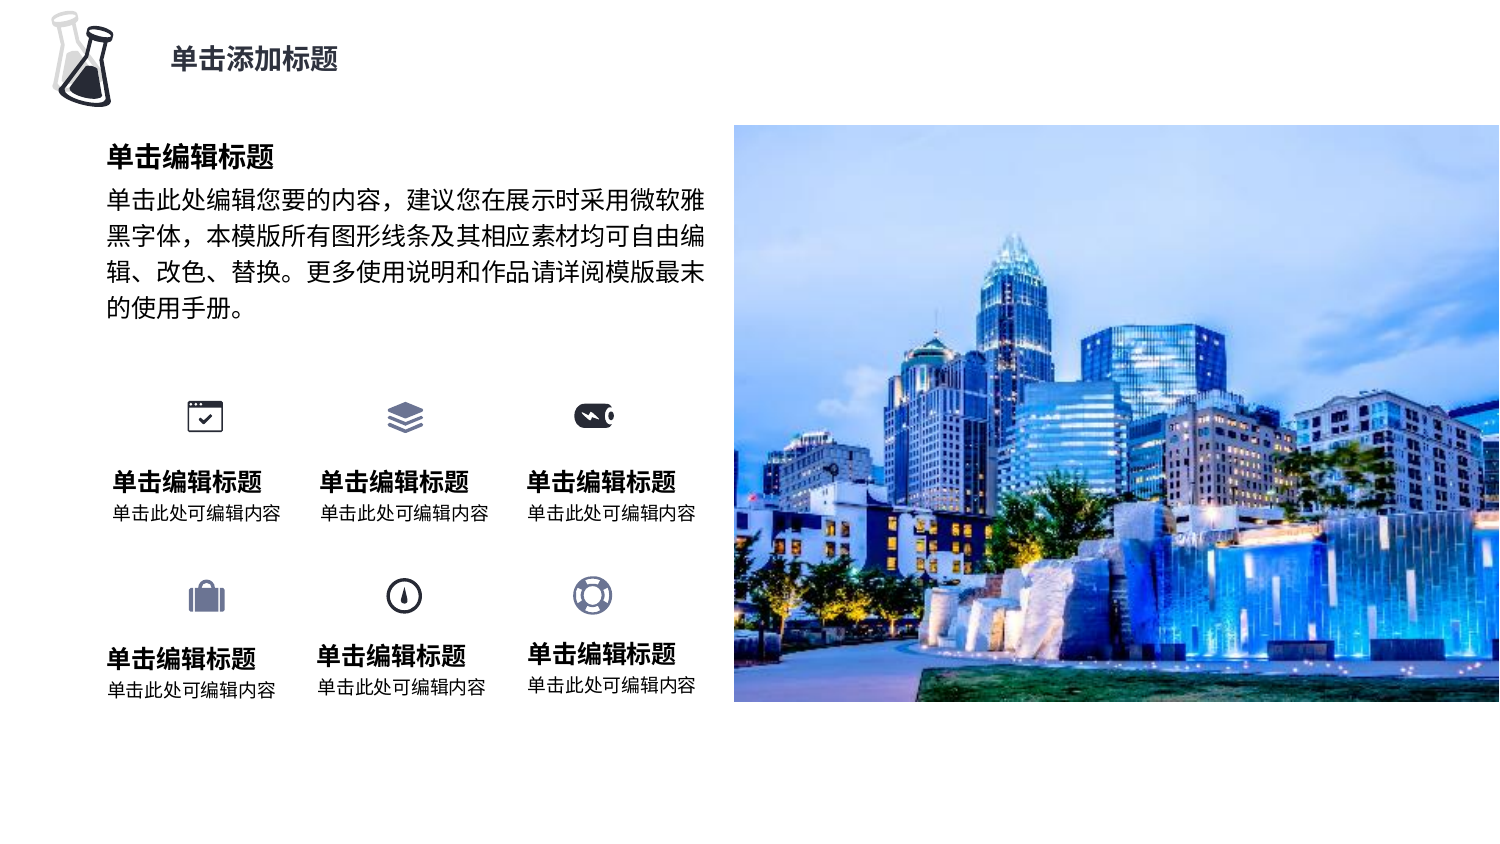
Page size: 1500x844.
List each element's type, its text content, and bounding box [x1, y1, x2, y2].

text_box [387, 415, 424, 426]
text_box [608, 411, 614, 421]
text_box 单击此处编辑您要的内容，建议您在展示时采用微软雅黑字体，本模版所有图形线条及其相应素材均可自由编辑、改色、替换。更多使用说明和作品请详阅模版最末的使用手册。 [106, 178, 722, 323]
picture [734, 125, 1499, 702]
text_box [387, 422, 424, 433]
text_box [574, 403, 612, 428]
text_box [112, 466, 318, 525]
text_box [386, 578, 423, 614]
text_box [526, 466, 733, 525]
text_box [106, 643, 313, 702]
text_box [187, 400, 223, 433]
text_box 单击添加标题 [155, 34, 492, 83]
text_box 单击编辑标题 [106, 139, 702, 173]
text_box [387, 401, 424, 419]
text_box [188, 579, 225, 612]
text_box [573, 576, 613, 615]
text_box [316, 640, 523, 698]
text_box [319, 466, 526, 525]
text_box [527, 638, 733, 697]
